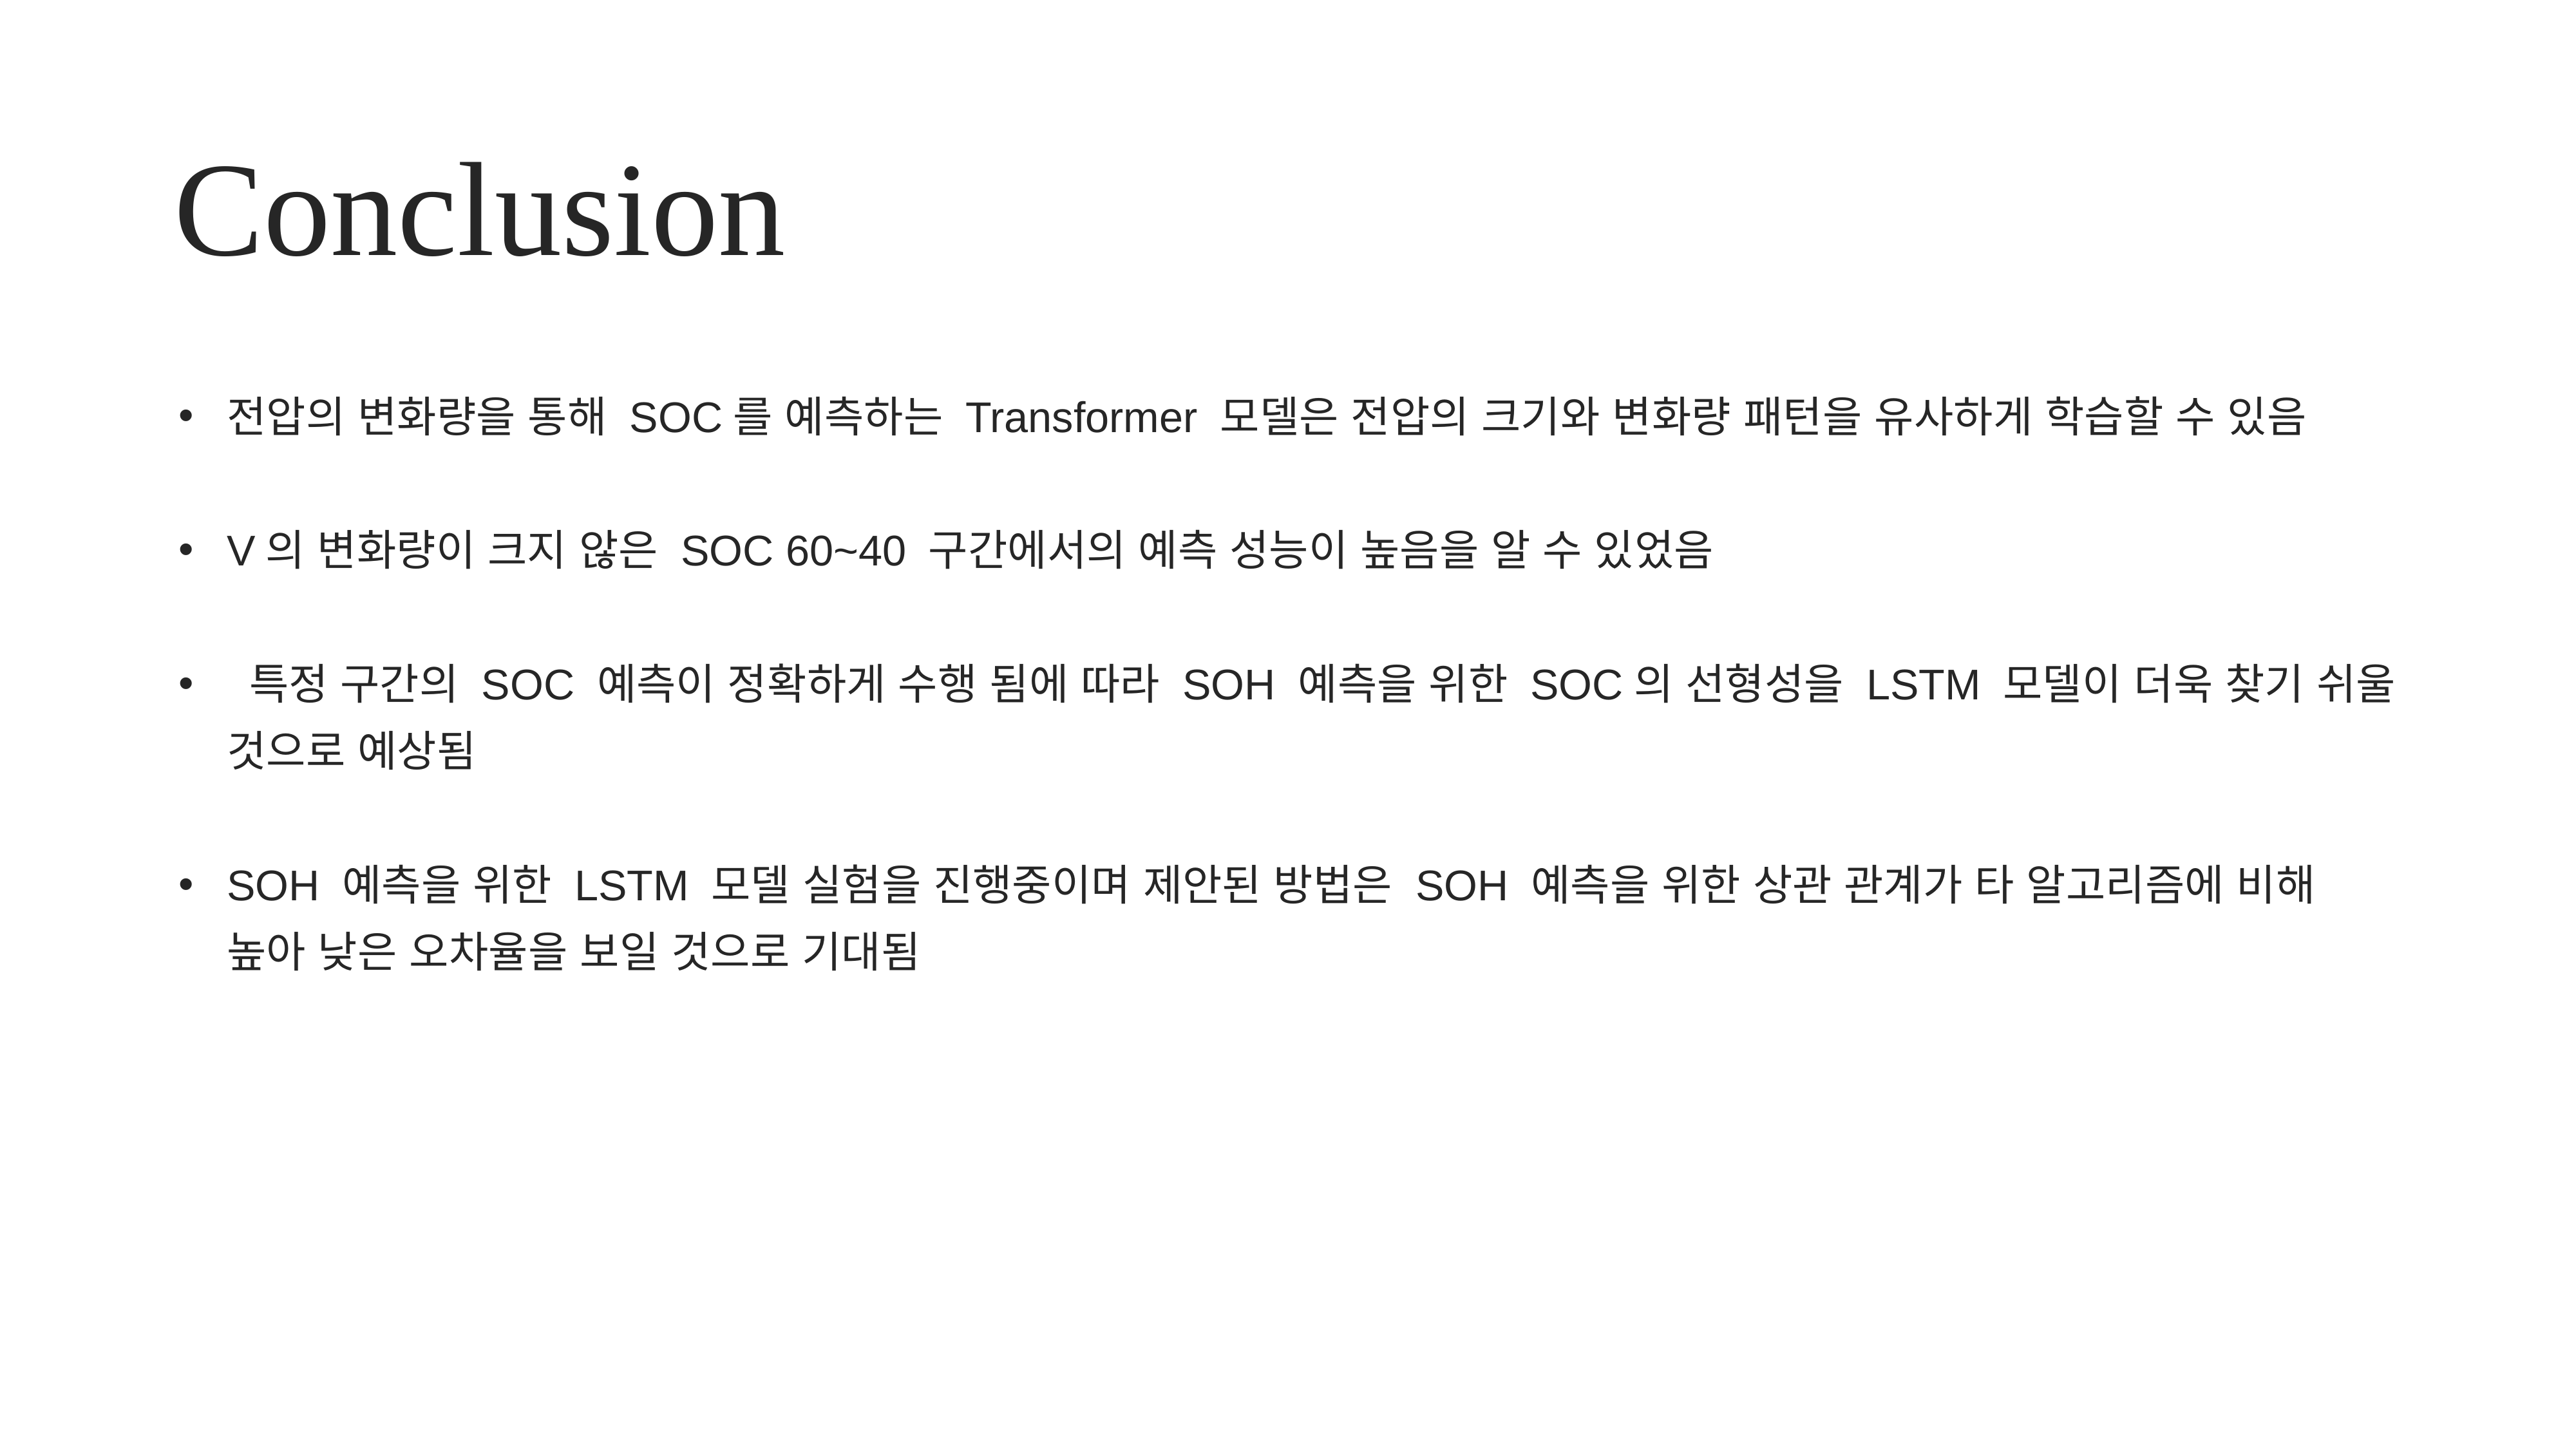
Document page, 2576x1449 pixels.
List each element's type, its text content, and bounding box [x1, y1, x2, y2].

text_box 전압의 변화량을 통해 SOC를 예측하는 Transformer 모델은 전압의 크기와 변화량 패턴을 유사하게 학습할 수 있음 V의 변화량이 크지 않은 SOC 60~40 구간에서의 예측 성능이 높음을 알 수 있었음 특정 구간의 SOC 예측이 정확하게 수행 됨에 따라 SOH 예측을 위한 SOC의 선형성을 LSTM 모델이 더욱 찾기 쉬울 것으로 예상됨 SOH 예측을 위한 LSTM 모델 실험을 진행중이며 제안된 방법은 SOH 예측을 위한 상관 관계가 타 알고리즘에 비해 높아 낮은 오차율을 보일 것으로 기대됨 [169, 369, 2405, 981]
title Conclusion [169, 115, 1033, 317]
